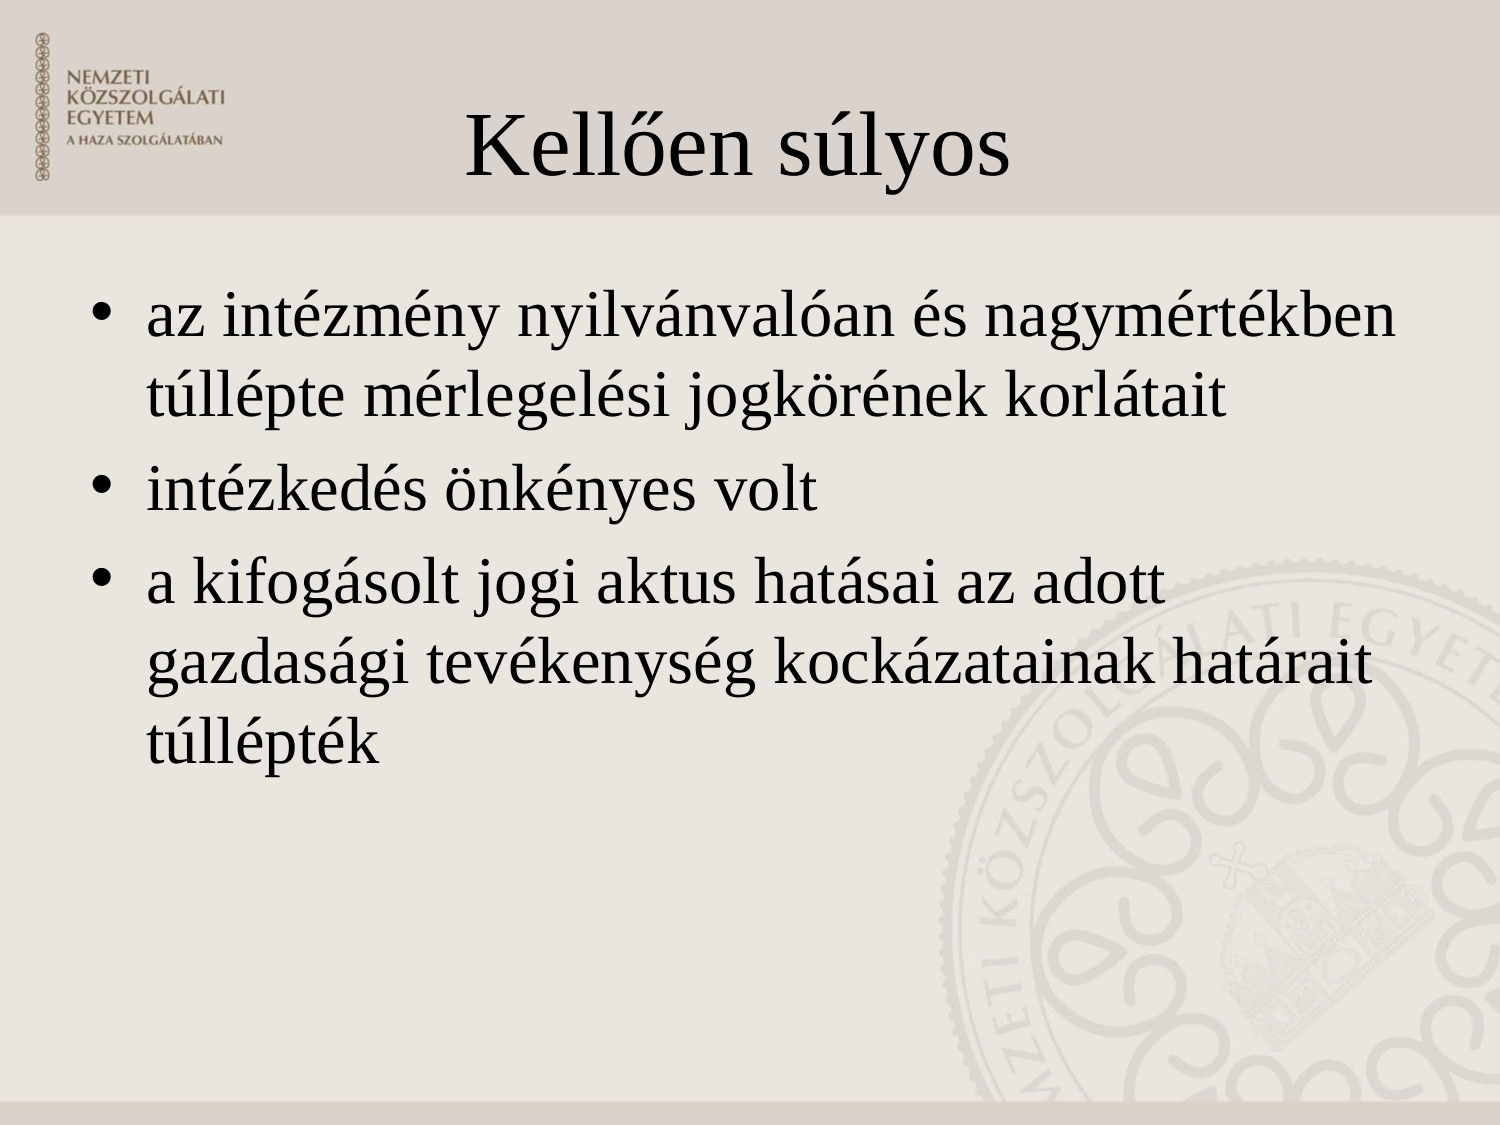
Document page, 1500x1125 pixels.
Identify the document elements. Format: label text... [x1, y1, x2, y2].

list az intézmény nyilvánvalóan és nagymértékben túllépte mérlegelési jogkörének korlátait intézkedés önkényes volt a kifogásolt jogi aktus hatásai az adott gazdasági tevékenység kockázatainak határait túllépték [75, 262, 1425, 1005]
picture [0, 0, 1500, 1125]
title Kellően súlyos [75, 45, 1425, 233]
